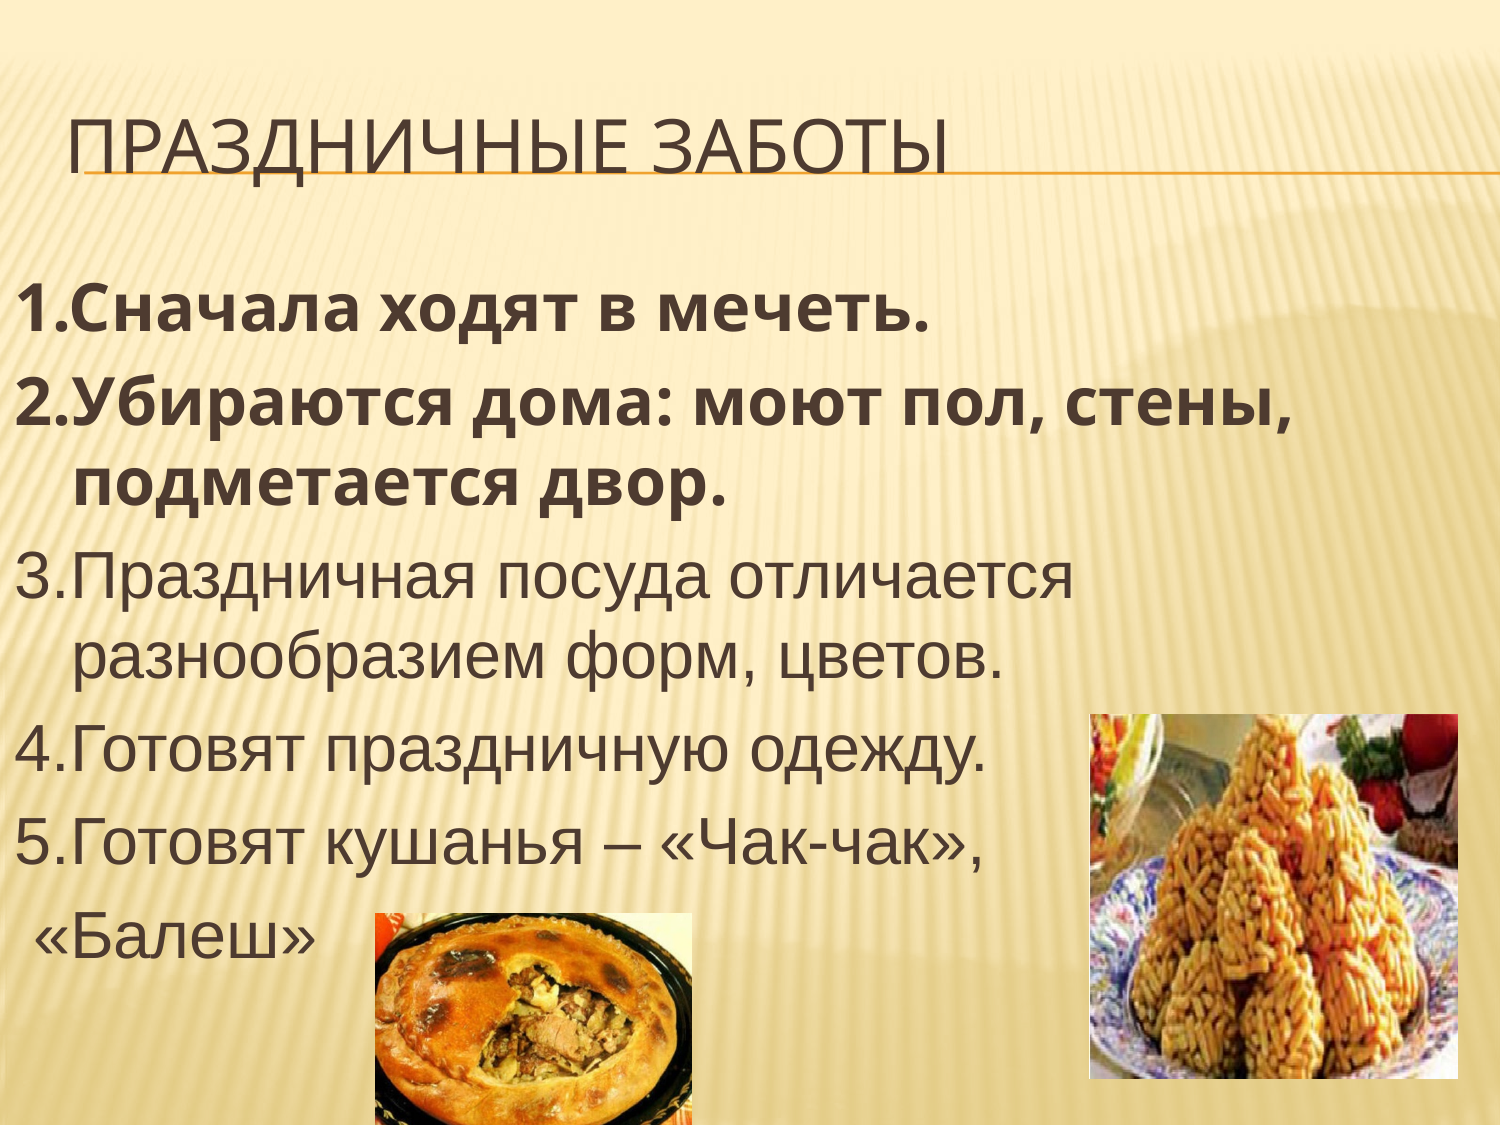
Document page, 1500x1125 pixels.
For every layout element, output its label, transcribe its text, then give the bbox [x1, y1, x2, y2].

title Праздничные заботы [50, 75, 1475, 213]
picture [1089, 714, 1459, 1079]
list 1.Сначала ходят в мечеть. 2.Убираются дома: моют пол, стены, подметается двор. 3.Праздничная посуда отличается разнообразием форм, цветов. 4.Готовят праздничную одежду. 5.Готовят кушанья – «Чак-чак», «Балеш» [0, 257, 1425, 1001]
picture [374, 913, 692, 1125]
